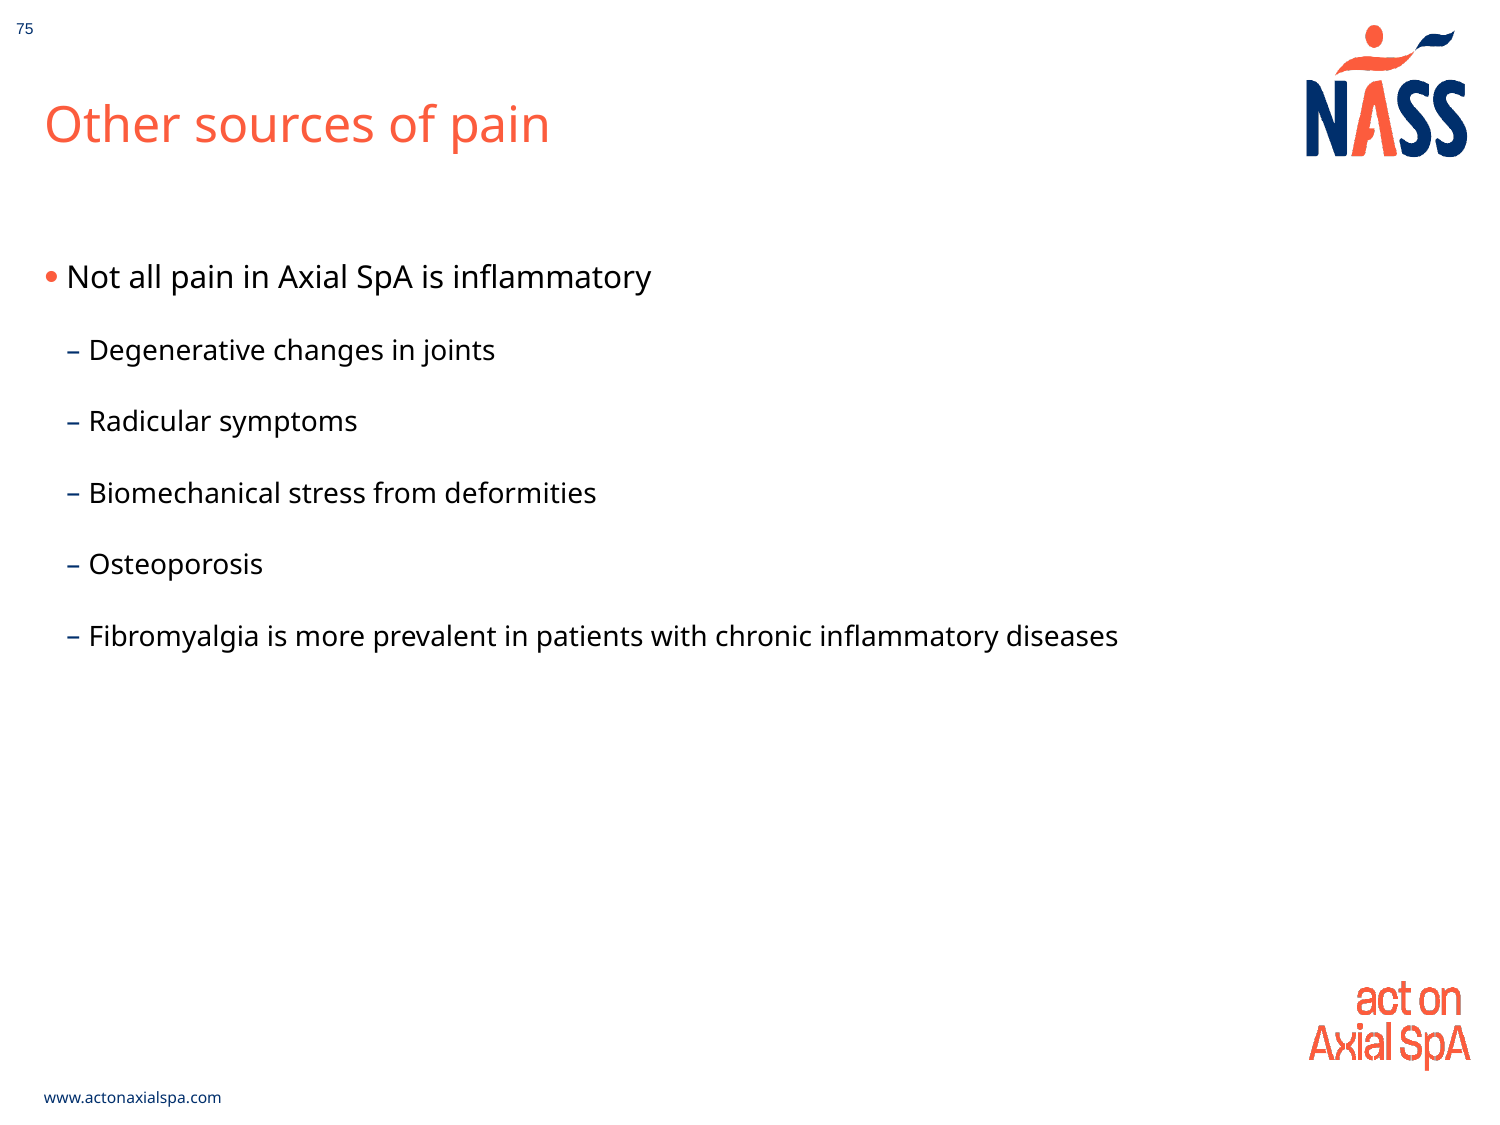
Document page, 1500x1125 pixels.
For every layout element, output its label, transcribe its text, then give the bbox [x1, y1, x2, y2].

picture [1283, 953, 1496, 1094]
slide_number 75 [1, 0, 45, 57]
title Other sources of pain [44, 91, 1456, 175]
list Not all pain in Axial SpA is inflammatory Degenerative changes in joints Radicular symptoms Biomechanical stress from deformities Osteoporosis Fibromyalgia is more prevalent in patients with chronic inflammatory diseases [44, 249, 1456, 921]
picture [1304, 23, 1469, 161]
